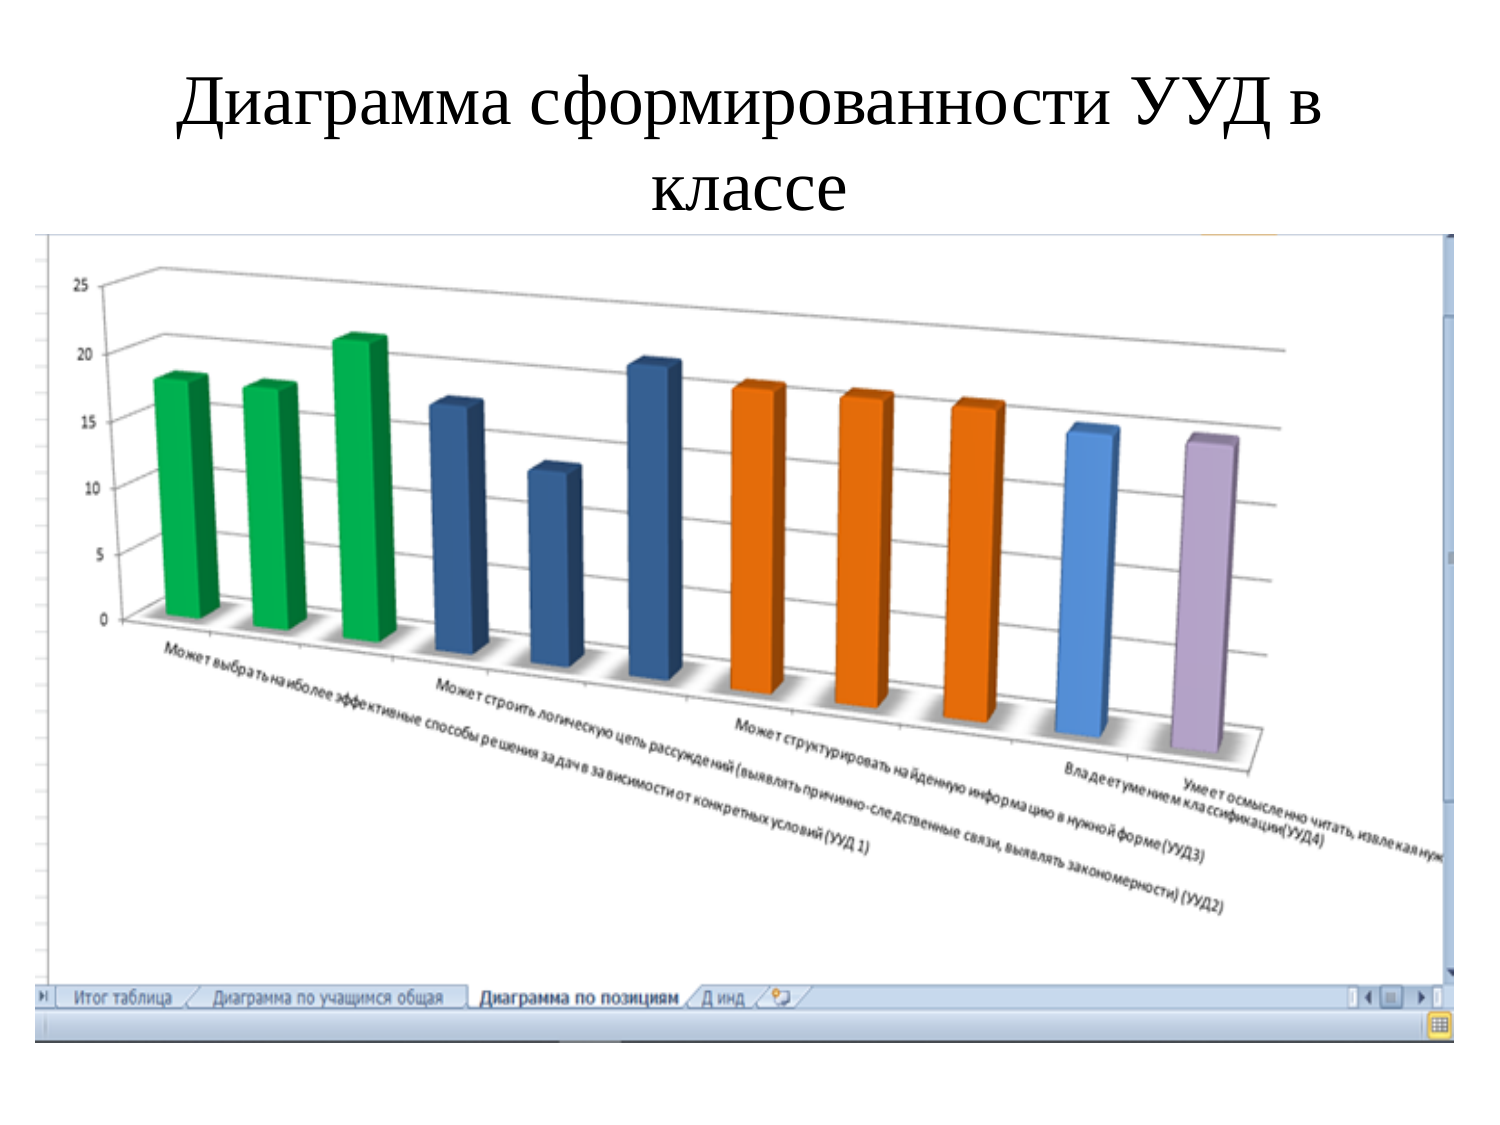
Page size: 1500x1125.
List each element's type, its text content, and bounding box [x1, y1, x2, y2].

picture [34, 234, 1454, 1044]
title Диаграмма сформированности УУД в классе [75, 45, 1425, 232]
